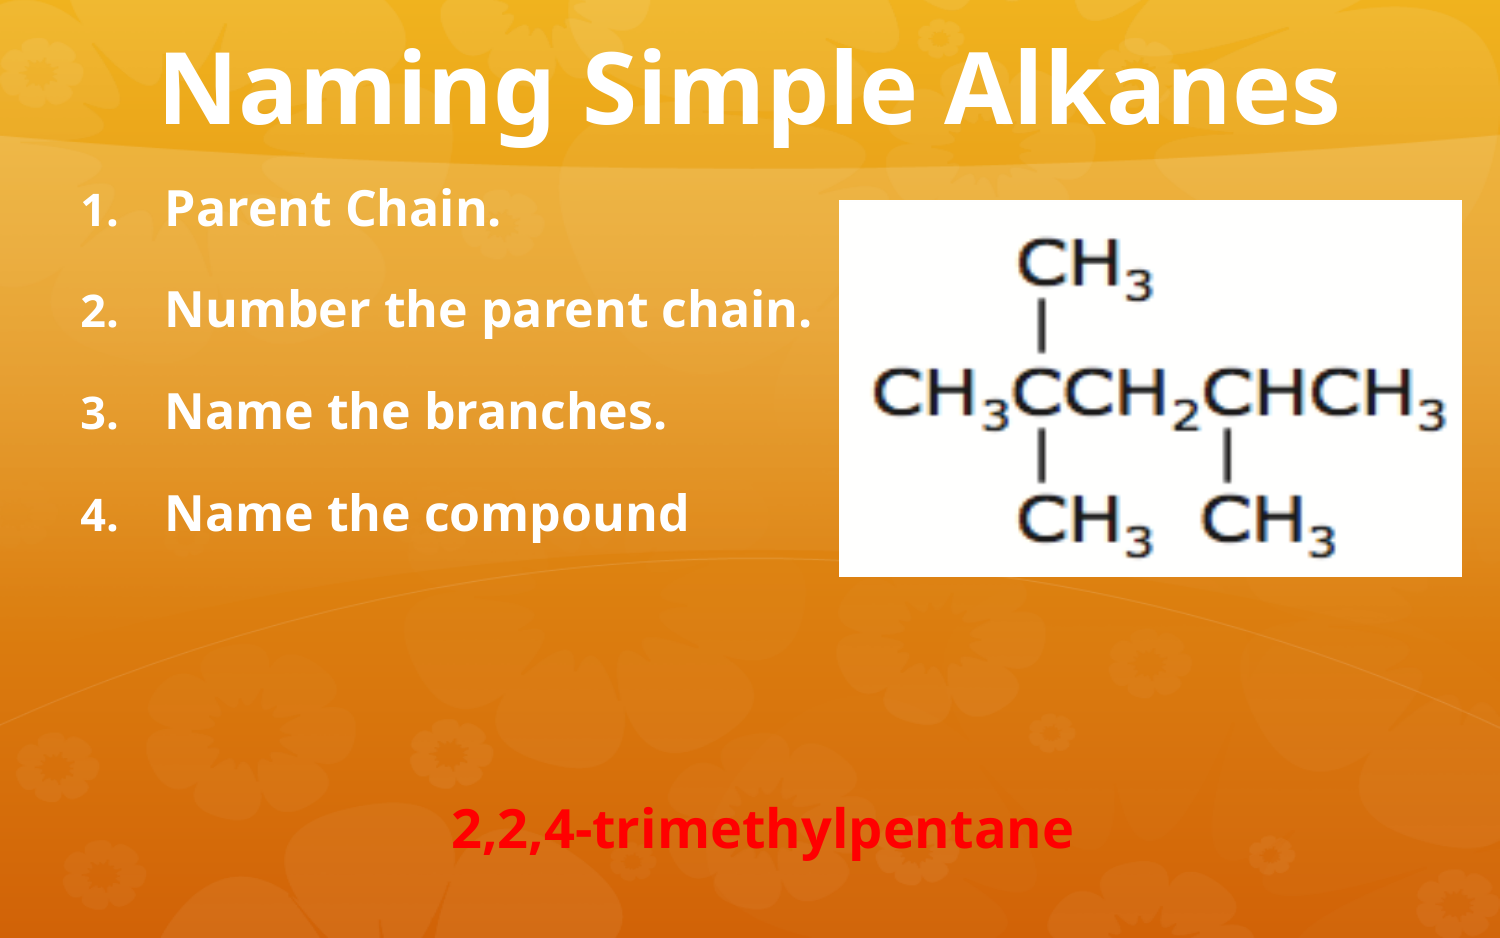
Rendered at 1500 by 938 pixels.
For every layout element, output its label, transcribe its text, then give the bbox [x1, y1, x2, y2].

title Naming Simple Alkanes [127, 12, 1372, 169]
picture [0, 0, 1500, 938]
list Parent Chain. Number the parent chain. Name the branches. Name the compound [65, 168, 840, 806]
text_box 2,2,4-trimethylpentane [382, 786, 1145, 867]
